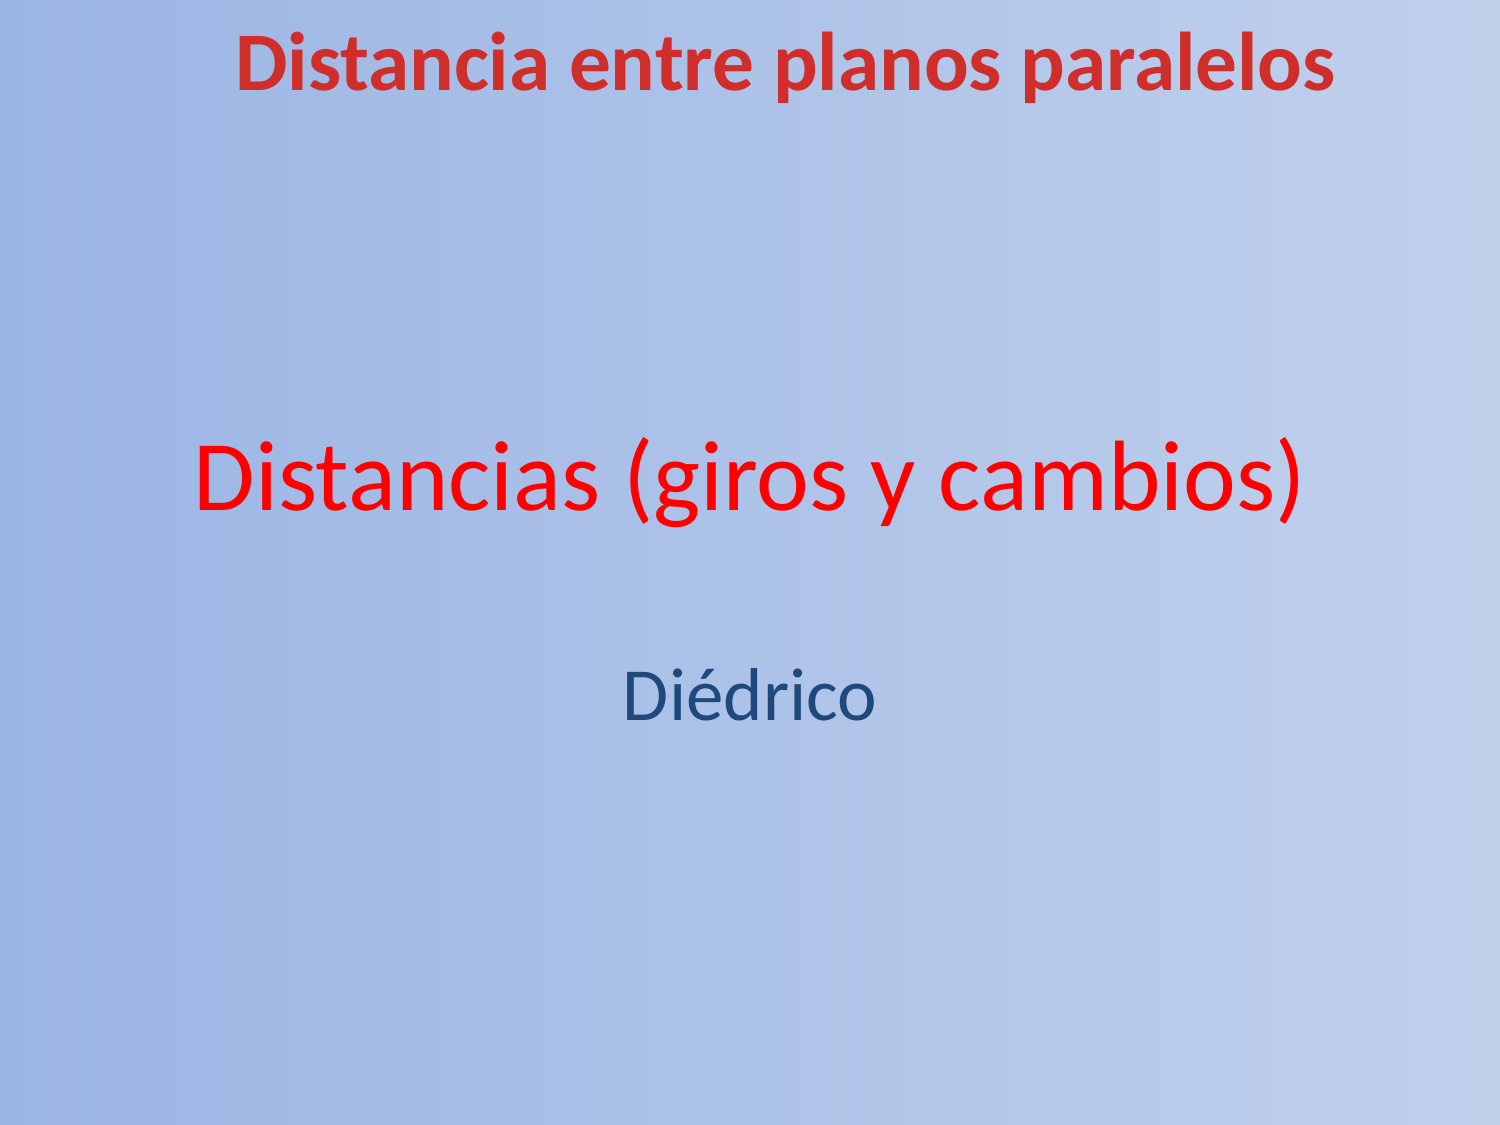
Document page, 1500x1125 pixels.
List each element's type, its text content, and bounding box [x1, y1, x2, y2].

title Distancias (giros y cambios) [112, 349, 1388, 591]
subtitle Diédrico [225, 637, 1275, 925]
text_box Distancia entre planos paralelos [220, 0, 1352, 115]
